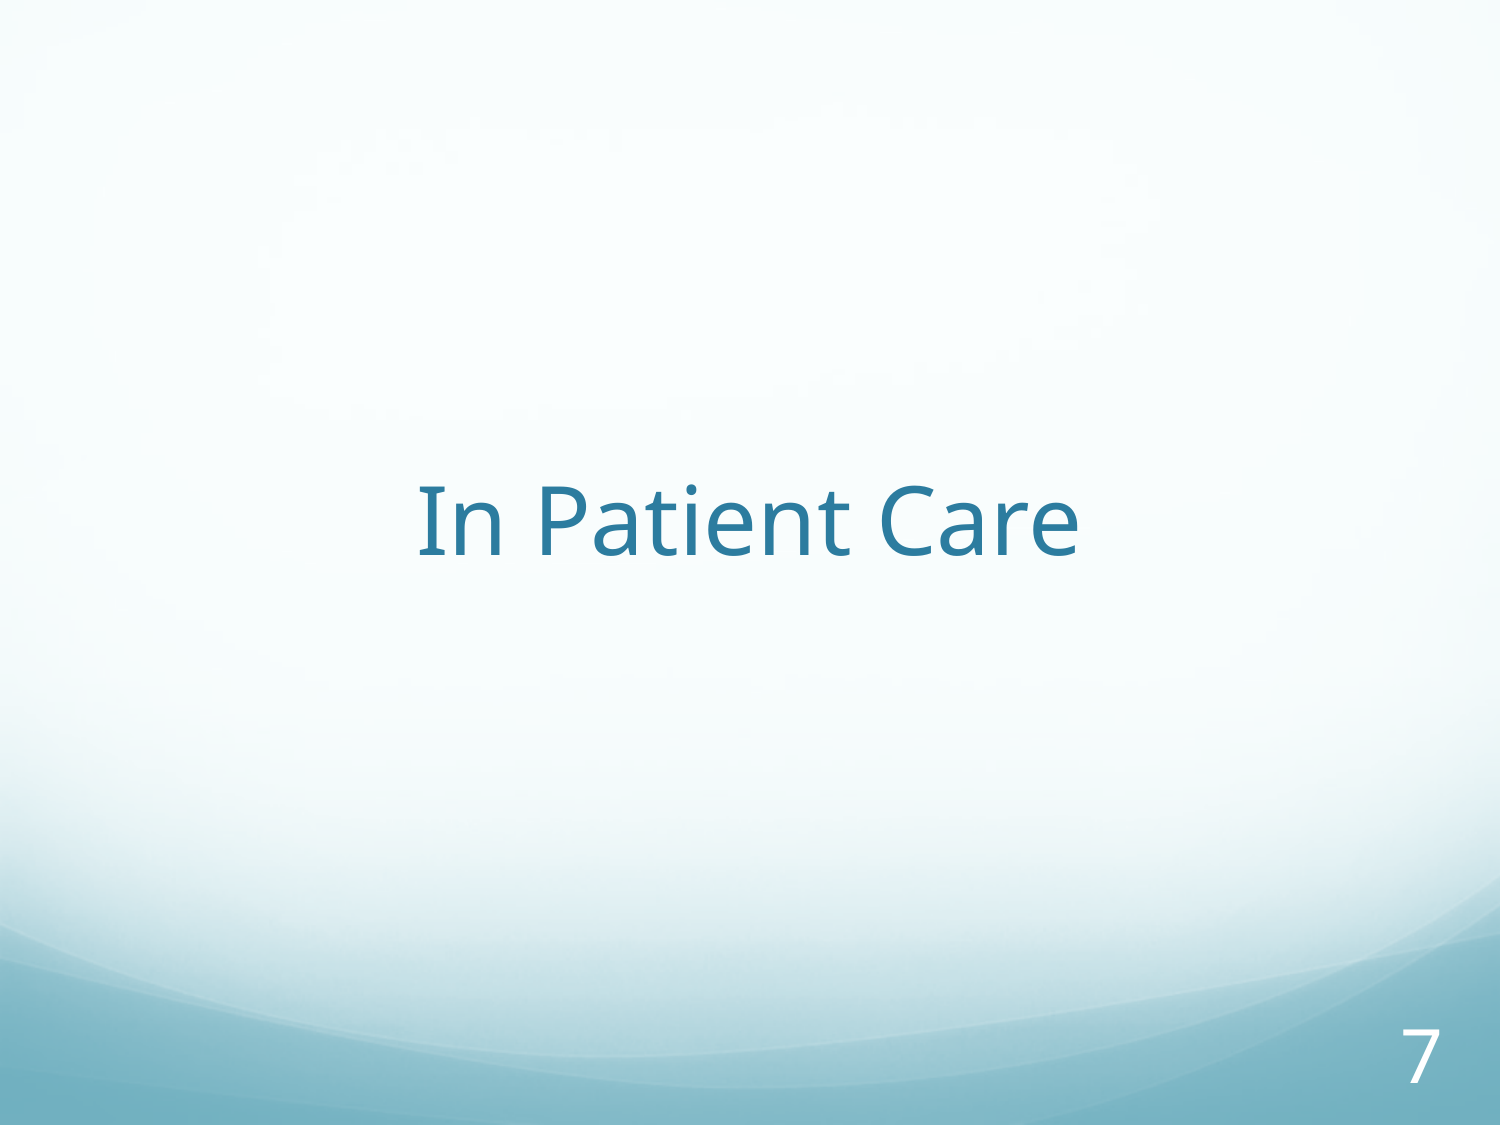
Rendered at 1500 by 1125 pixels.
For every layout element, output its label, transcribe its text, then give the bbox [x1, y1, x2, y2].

slide_number 7 [1295, 1029, 1459, 1090]
title In Patient Care [90, 363, 1410, 583]
footer [43, 1029, 838, 1090]
